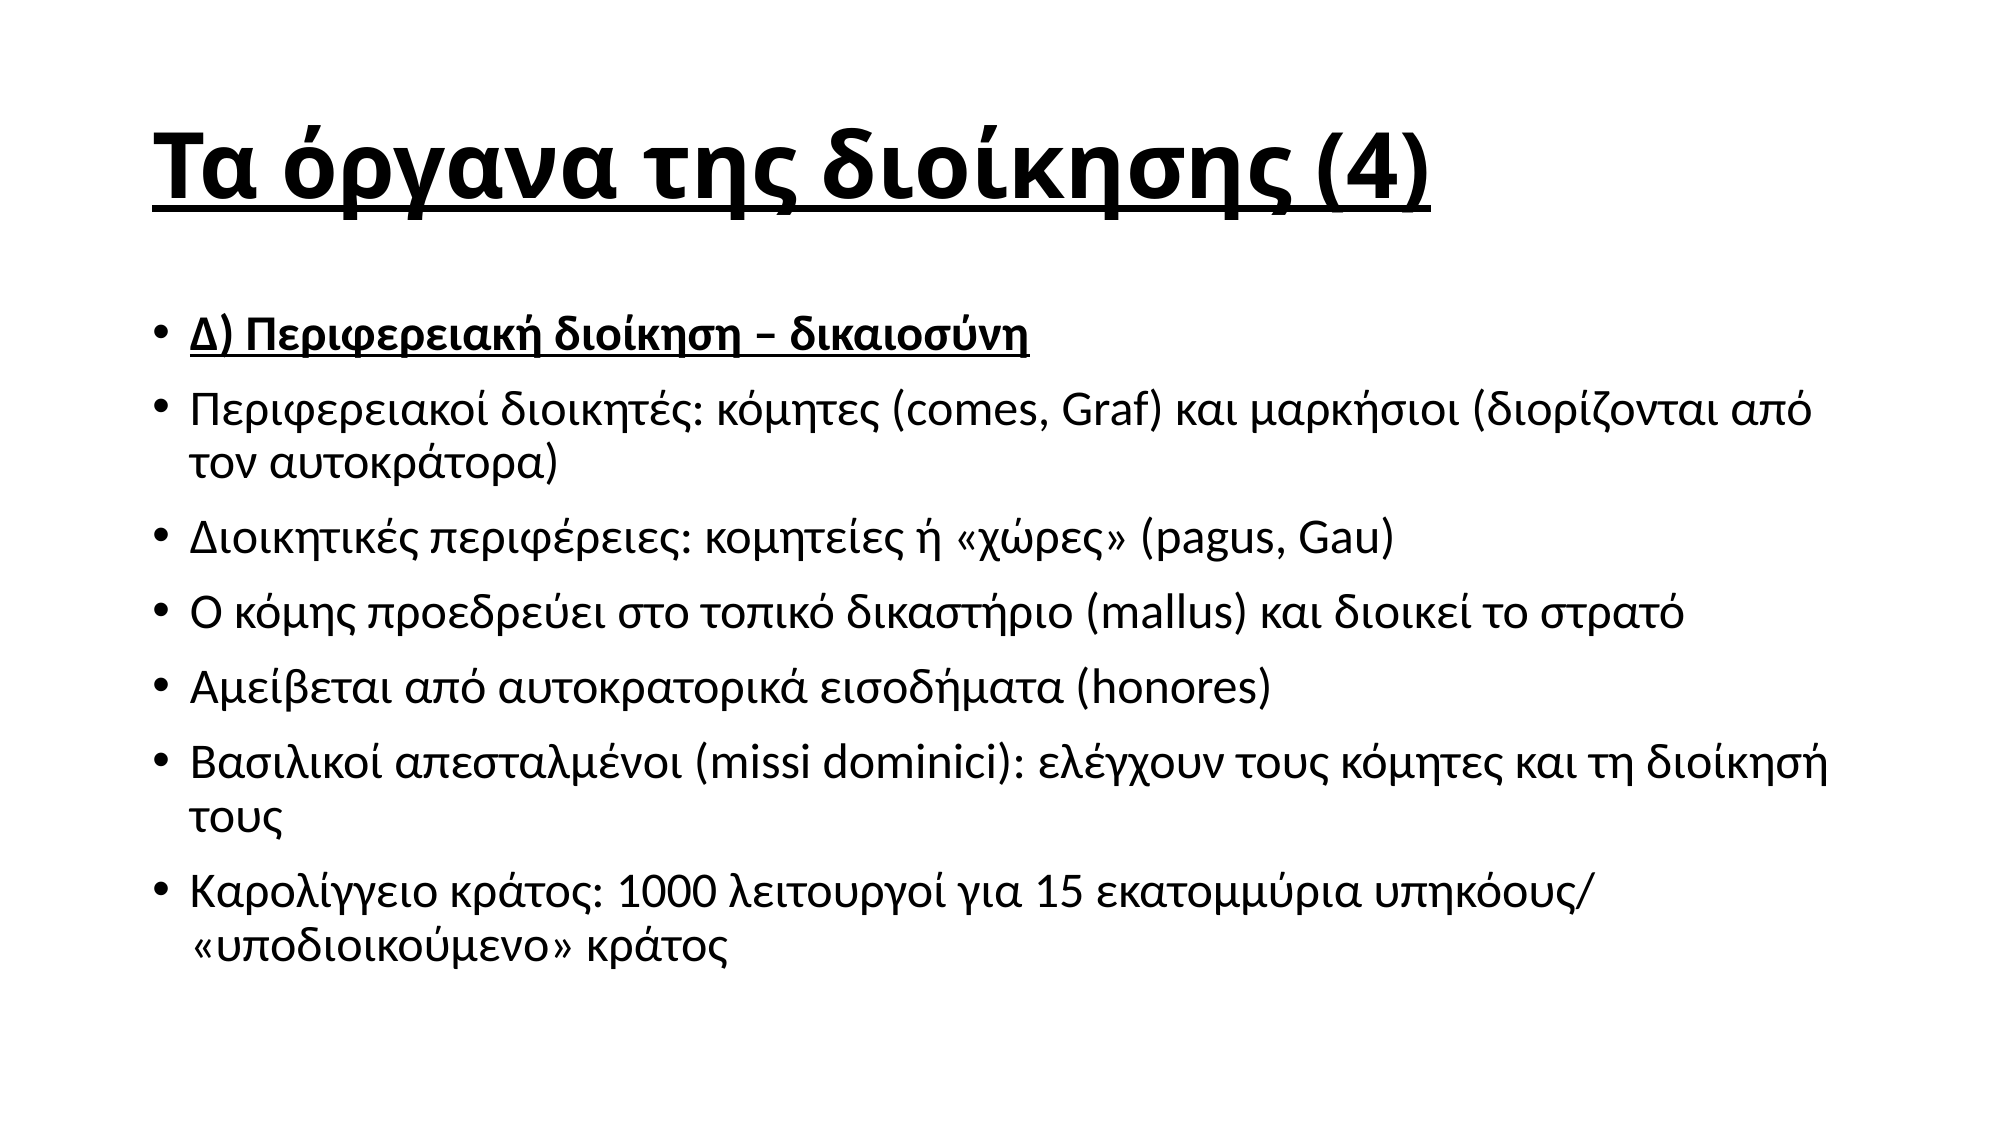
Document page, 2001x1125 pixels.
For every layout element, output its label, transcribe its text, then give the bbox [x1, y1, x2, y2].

list Δ) Περιφερειακή διοίκηση – δικαιοσύνη Περιφερειακοί διοικητές: κόμητες (comes, Graf) και μαρκήσιοι (διορίζονται από τον αυτοκράτορα) Διοικητικές περιφέρειες: κομητείες ή «χώρες» (pagus, Gau) Ο κόμης προεδρεύει στο τοπικό δικαστήριο (mallus) και διοικεί το στρατό Αμείβεται από αυτοκρατορικά εισοδήματα (honores) Βασιλικοί απεσταλμένοι (missi dominici): ελέγχουν τους κόμητες και τη διοίκησή τους Καρολίγγειο κράτος: 1000 λειτουργοί για 15 εκατομμύρια υπηκόους/ «υποδιοικούμενο» κράτος [137, 299, 1863, 1014]
title Τα όργανα της διοίκησης (4) [137, 59, 1863, 278]
